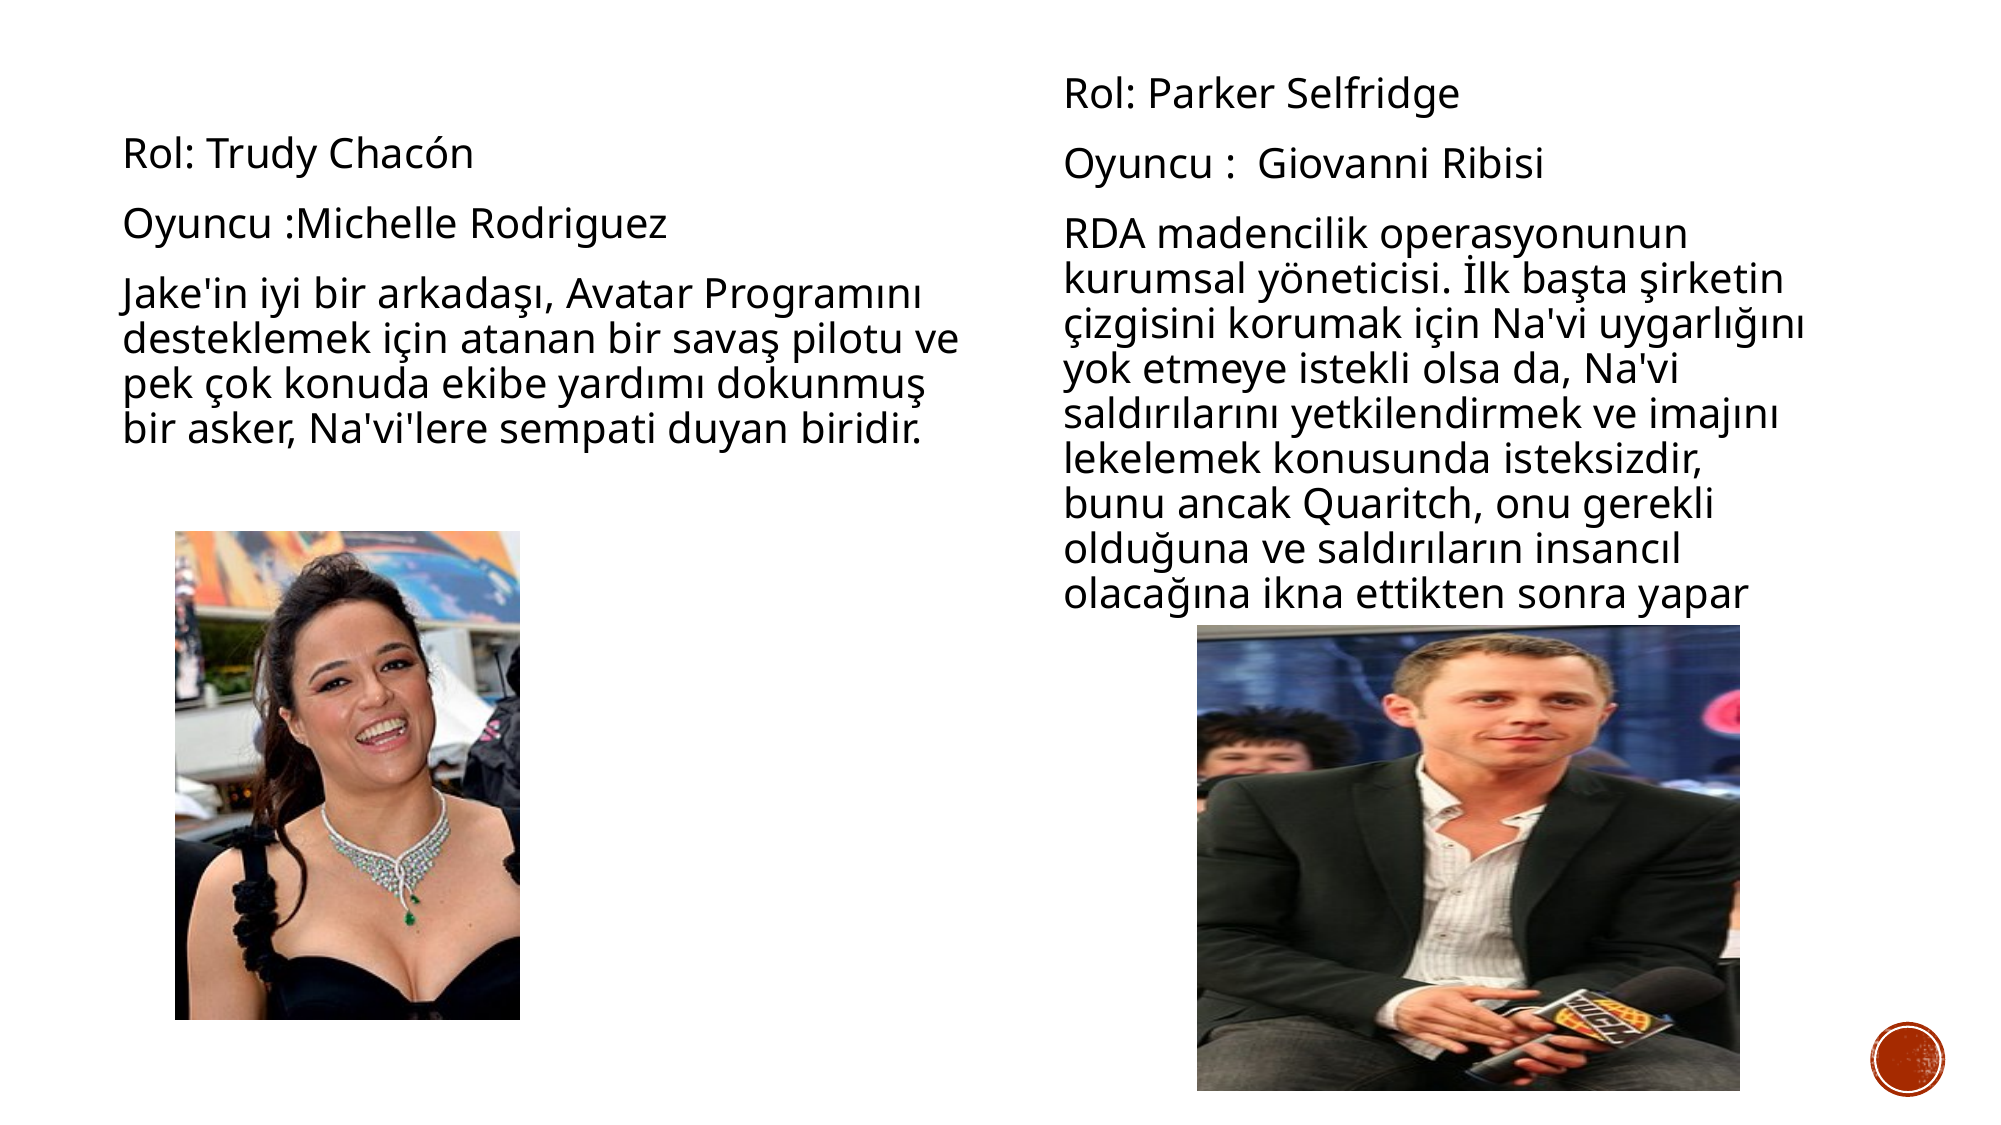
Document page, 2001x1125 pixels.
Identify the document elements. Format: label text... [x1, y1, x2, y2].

text_box [107, 365, 836, 426]
list Rol: Trudy Chacón Oyuncu :Michelle Rodriguez Jake'in iyi bir arkadaşı, Avatar Programını desteklemek için atanan bir savaş pilotu ve pek çok konuda ekibe yardımı dokunmuş bir asker, Na'vi'lere sempati duyan biridir. [107, 124, 981, 1091]
picture [175, 531, 520, 1020]
list Rol: Parker Selfridge Oyuncu : Giovanni Ribisi RDA madencilik operasyonunun kurumsal yöneticisi. İlk başta şirketin çizgisini korumak için Na'vi uygarlığını yok etmeye istekli olsa da, Na'vi saldırılarını yetkilendirmek ve imajını lekelemek konusunda isteksizdir, bunu ancak Quaritch, onu gerekli olduğuna ve saldırıların insancıl olacağına ikna ettikten sonra yapar [1048, 64, 1829, 953]
picture [1197, 625, 1740, 1091]
